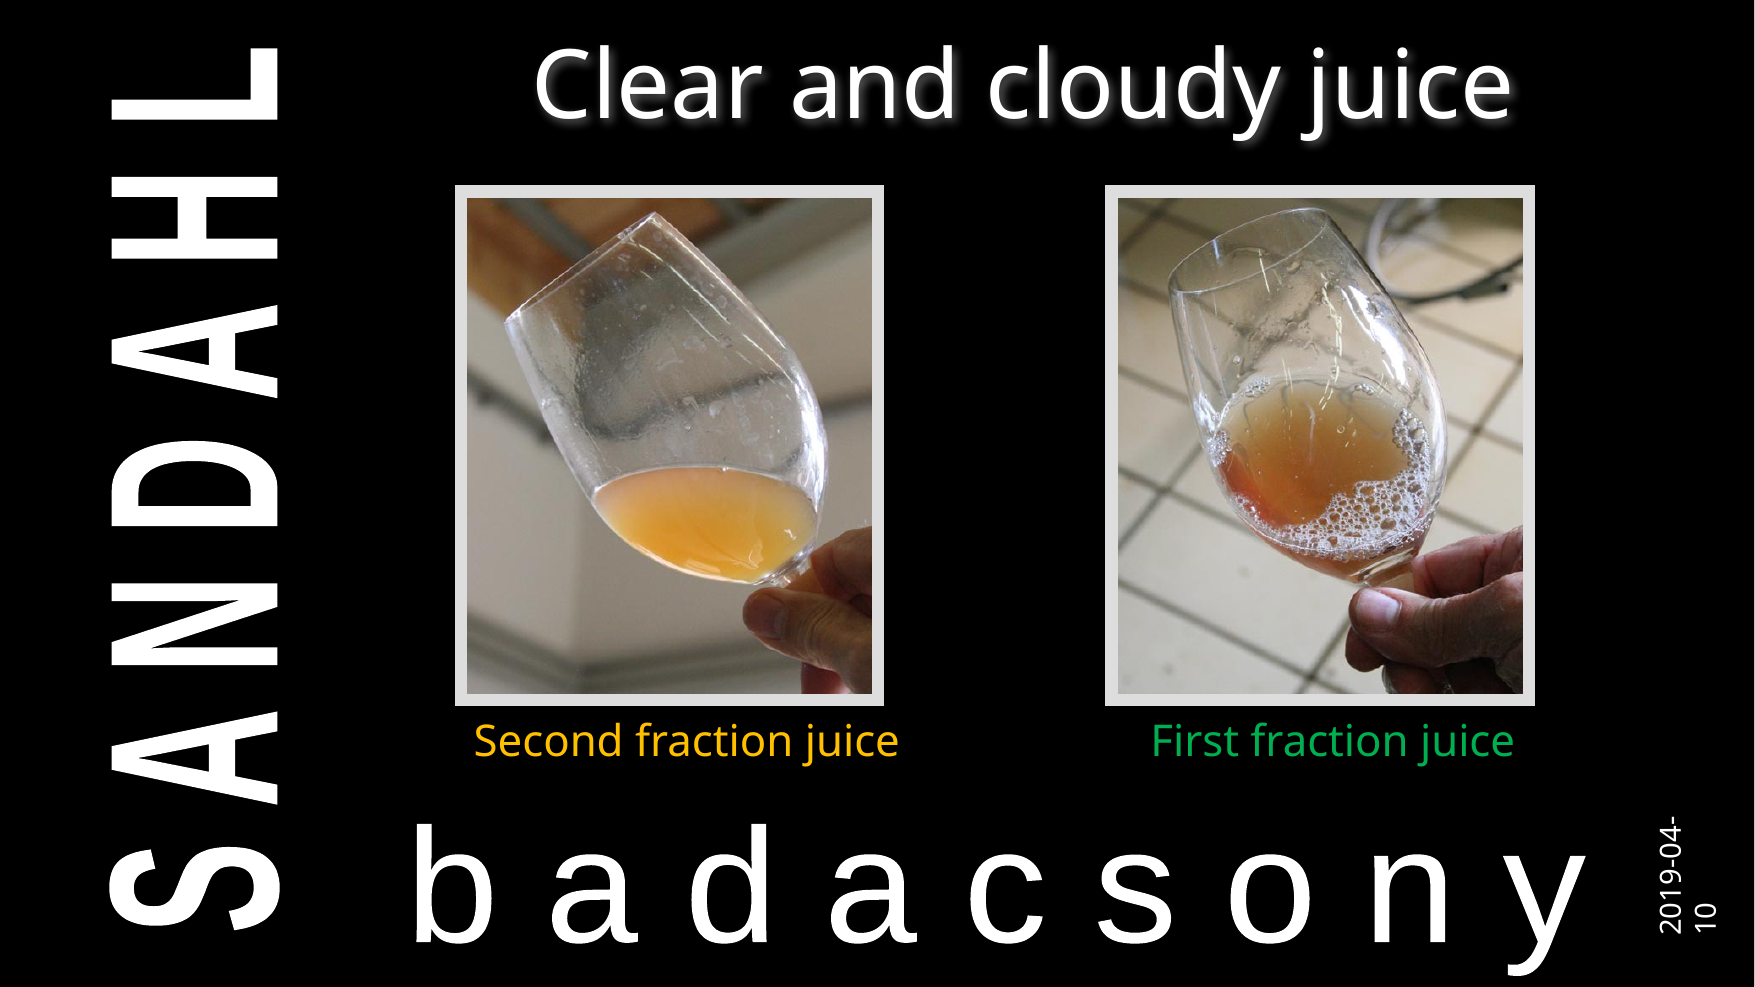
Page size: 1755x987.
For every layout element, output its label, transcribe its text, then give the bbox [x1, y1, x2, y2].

title Clear and cloudy juice [380, 8, 1667, 153]
text_box First fraction juice [1135, 705, 1531, 773]
picture [467, 197, 872, 694]
text_box Second fraction juice [458, 705, 916, 773]
picture [1117, 197, 1523, 694]
